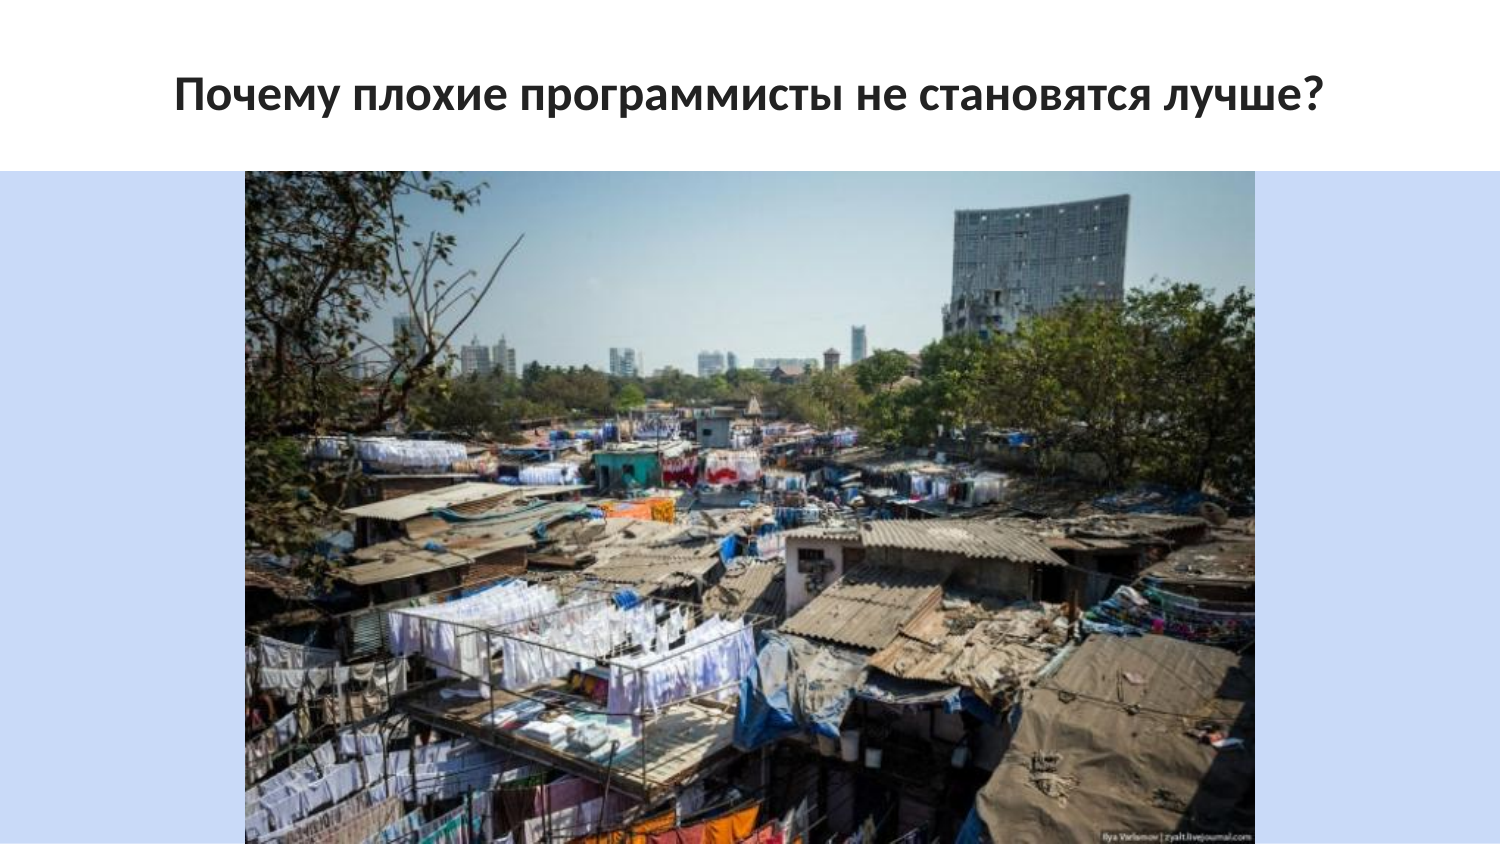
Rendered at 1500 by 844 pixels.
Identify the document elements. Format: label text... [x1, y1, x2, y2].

text_box [1255, 171, 1500, 844]
title Почему плохие программисты не становятся лучше? [51, 45, 1449, 140]
picture [245, 171, 1255, 844]
text_box [0, 171, 244, 844]
